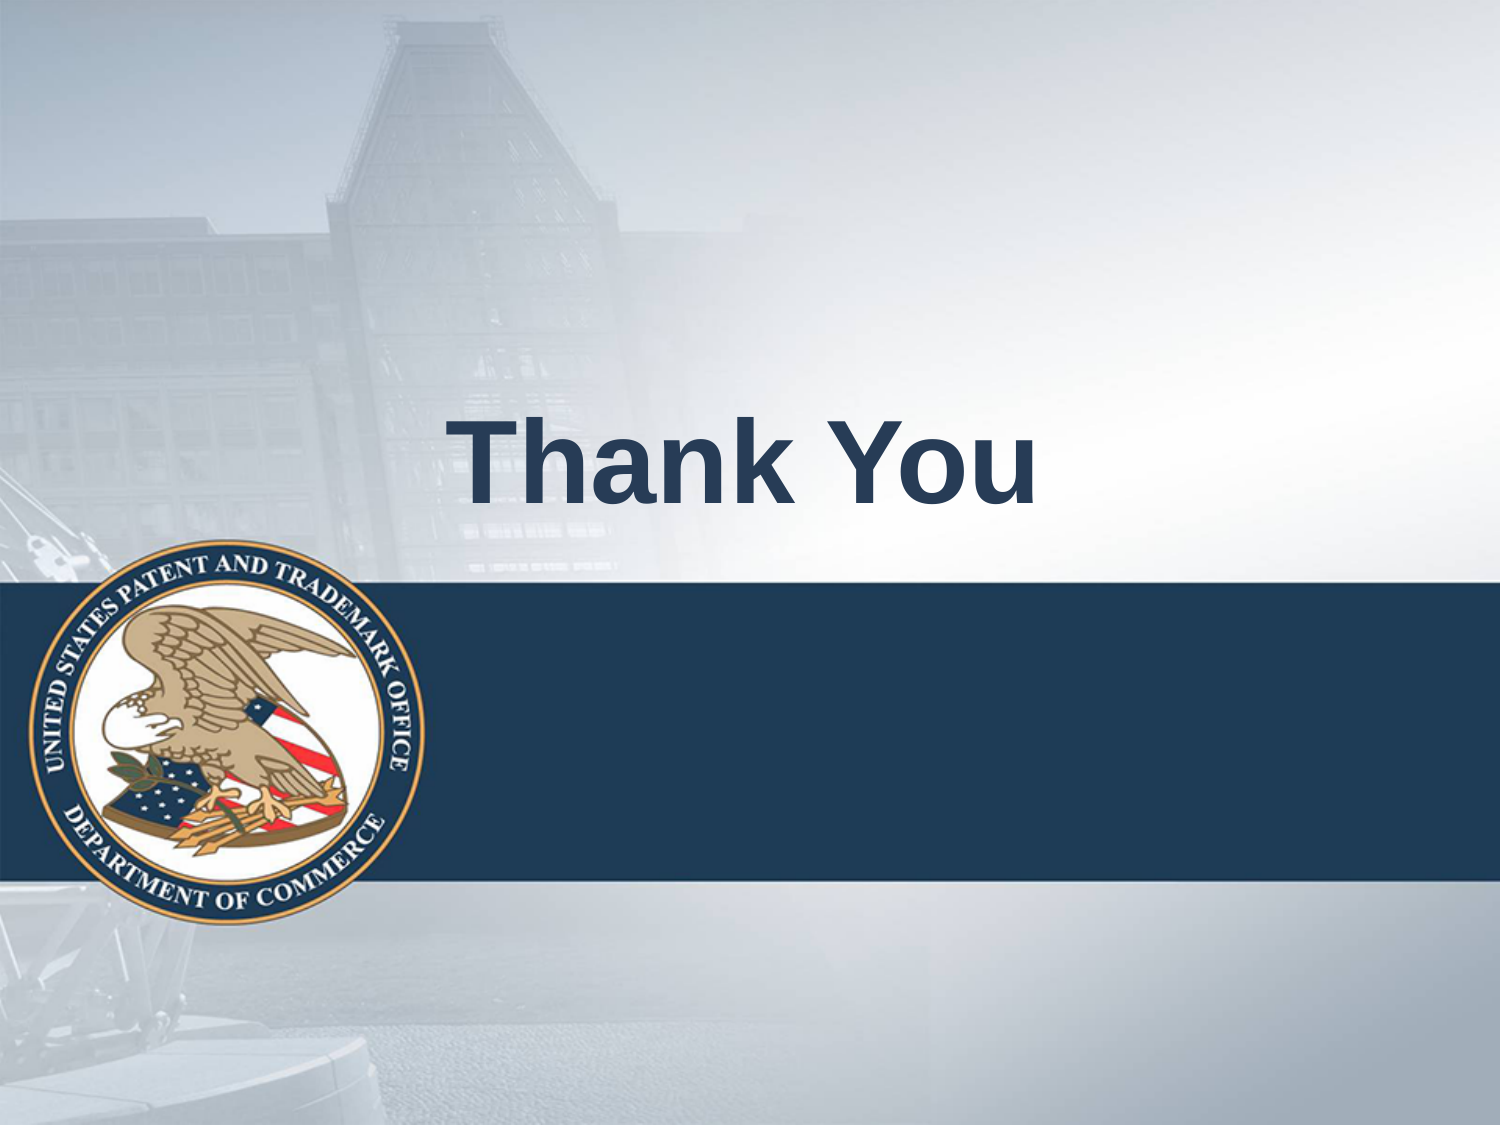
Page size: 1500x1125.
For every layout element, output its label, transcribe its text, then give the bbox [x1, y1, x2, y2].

title Thank You [50, 350, 1438, 563]
picture [0, 0, 1500, 1125]
